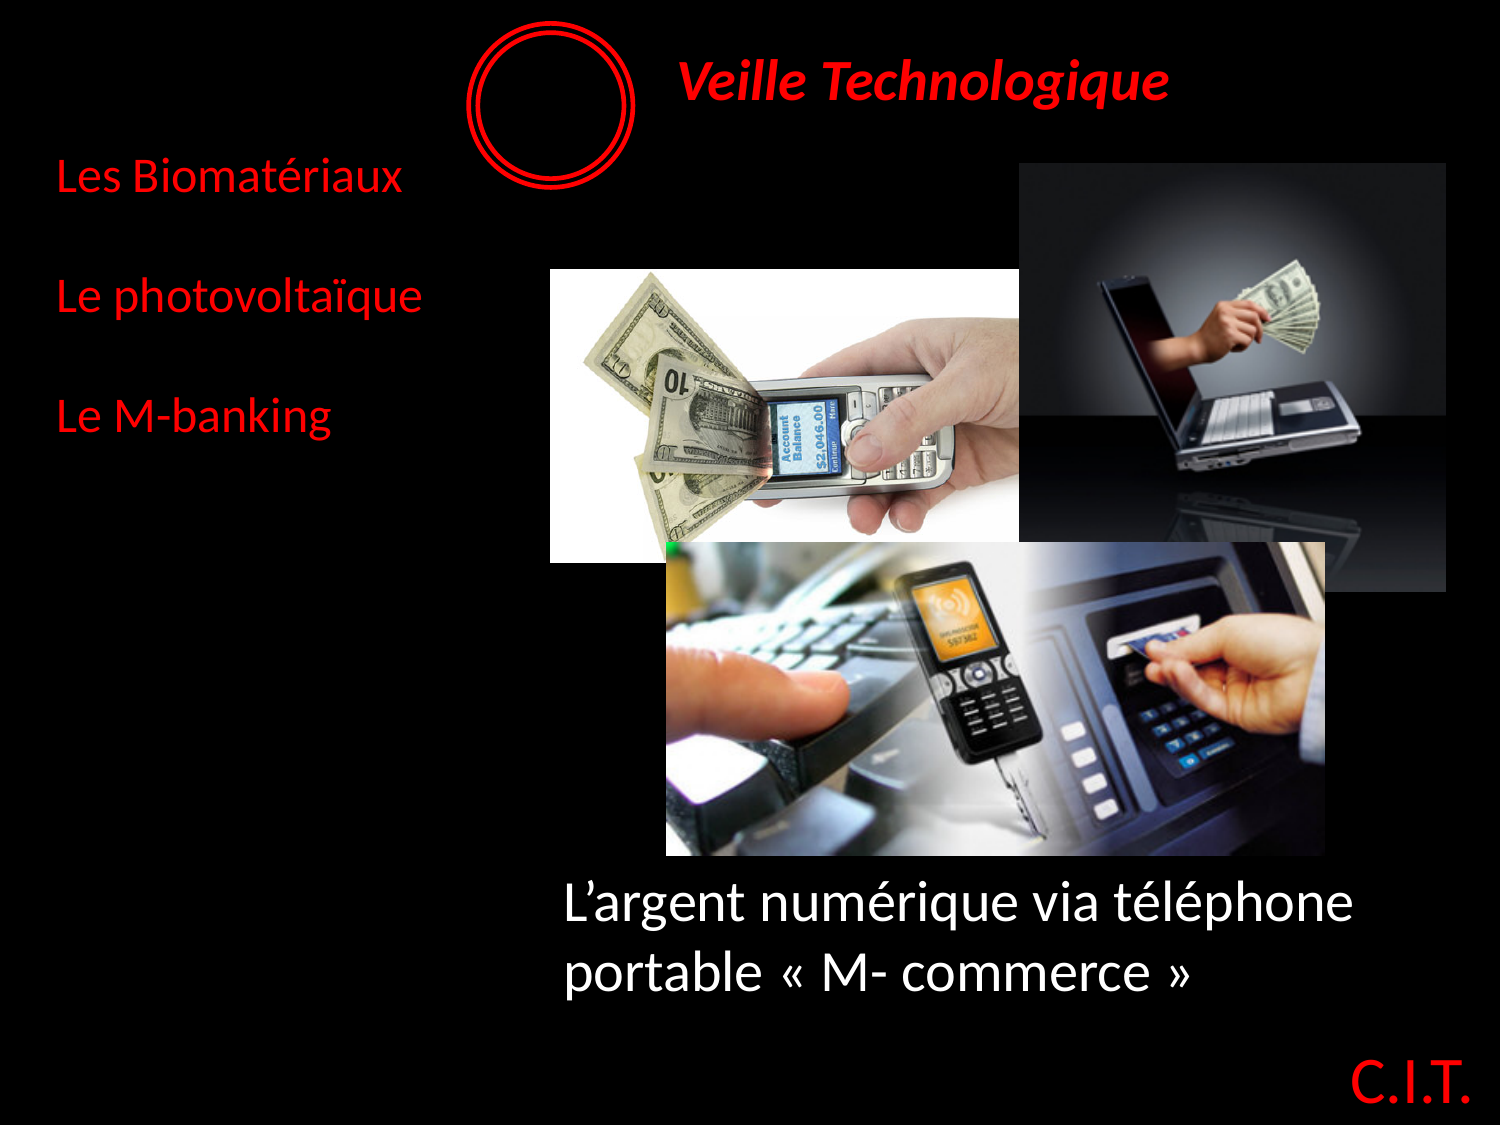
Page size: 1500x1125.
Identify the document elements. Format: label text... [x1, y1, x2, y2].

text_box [468, 23, 634, 188]
title Les Biomatériaux Le photovoltaïque Le M-banking L’ordinateur 6ème sens La carte blanche Montage Vidéo Création médailles, flacons, bijoux [41, 0, 528, 1125]
text_box Veille Technologique [661, 35, 1500, 120]
text_box L’argent numérique via téléphone portable « M- commerce » [398, 855, 1500, 1011]
text_box C.I.T. [1324, 1029, 1500, 1124]
picture [550, 163, 1446, 856]
